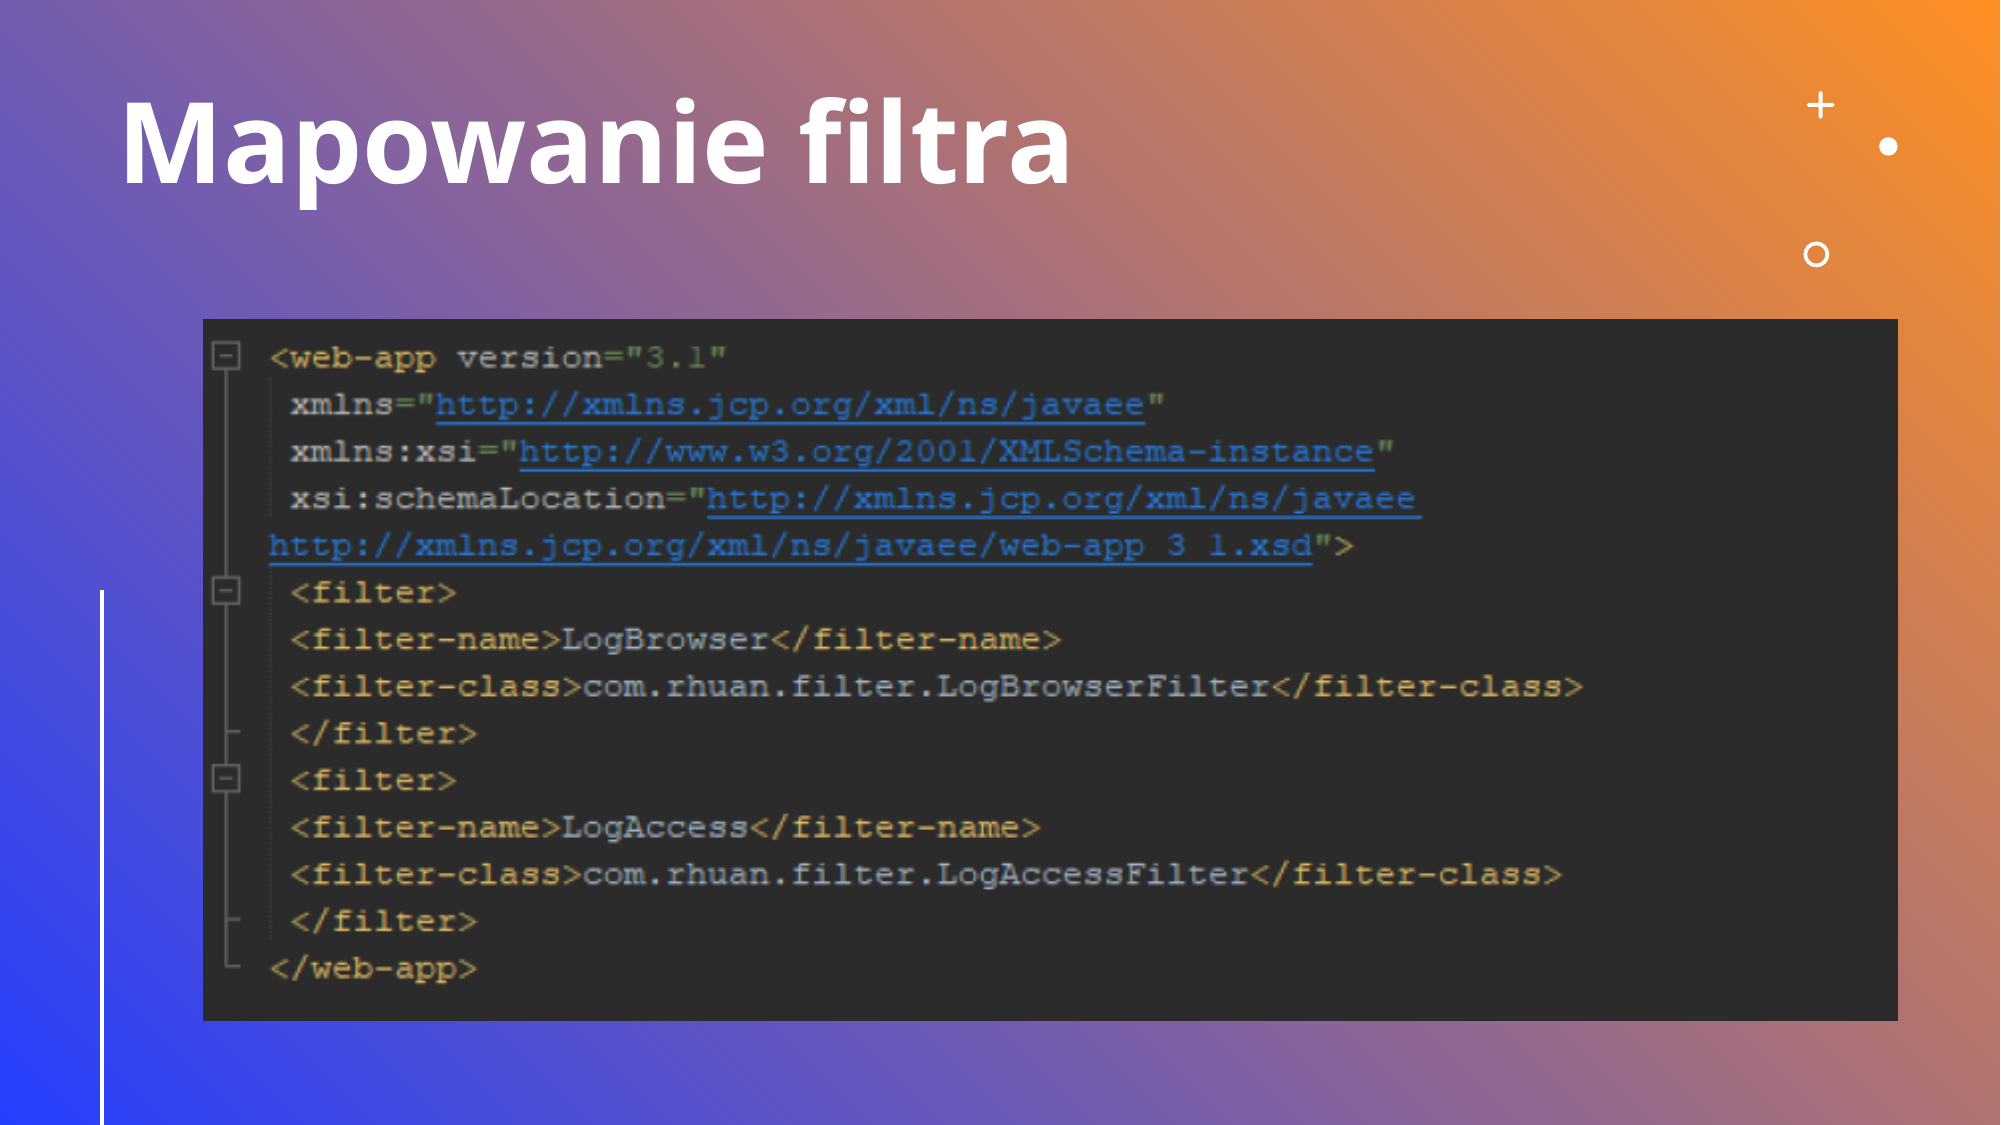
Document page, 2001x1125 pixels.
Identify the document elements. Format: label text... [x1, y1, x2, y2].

text_box [1879, 137, 1898, 156]
text_box [0, 0, 2000, 1125]
text_box [1803, 241, 1830, 268]
picture [203, 319, 1898, 1021]
title Mapowanie filtra [102, 62, 1934, 216]
text_box [1806, 90, 1835, 119]
